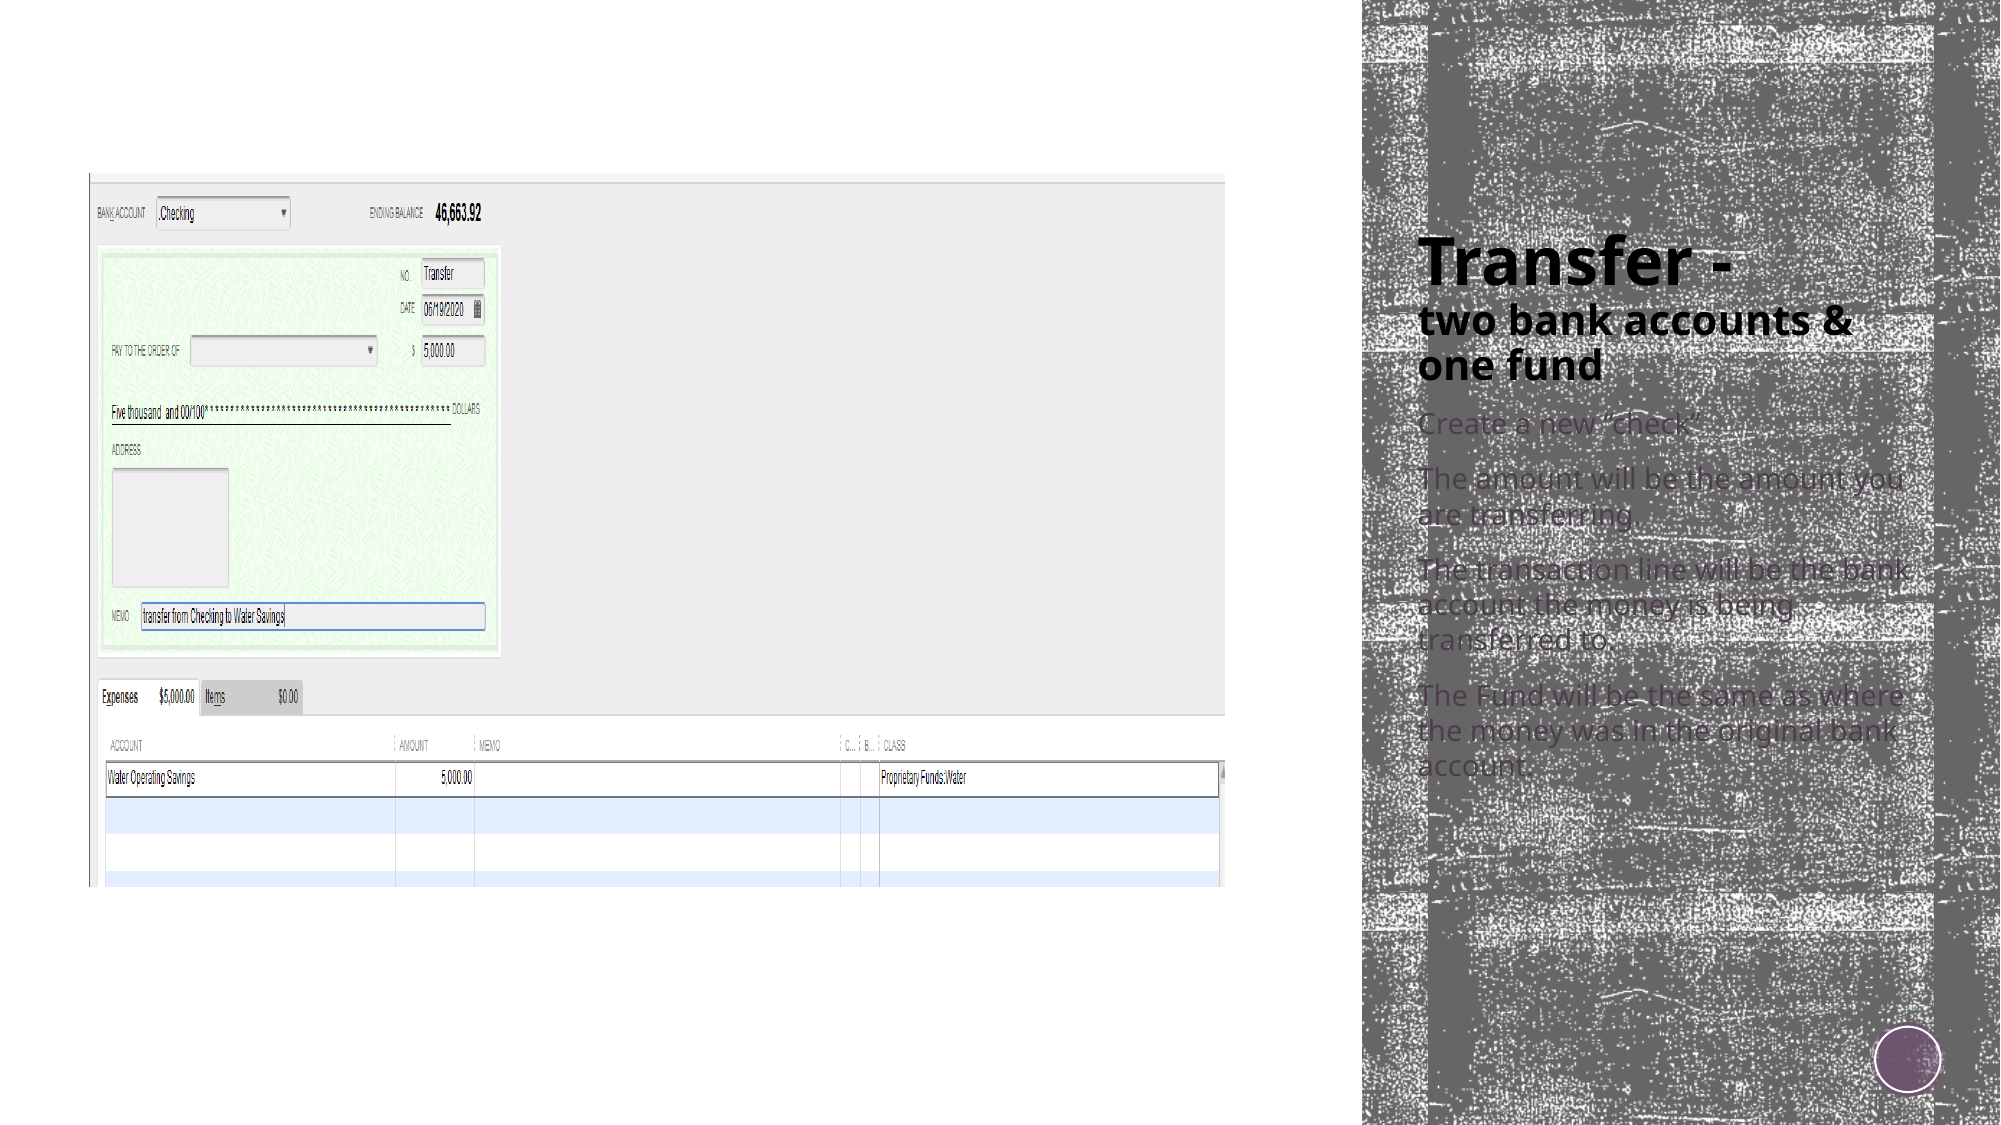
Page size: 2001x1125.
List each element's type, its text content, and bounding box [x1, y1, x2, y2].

list Create a new “check” The amount will be the amount you are transferring. The transaction line will be the bank account the money is being transferred to. The Fund will be the same as where the money was in the original bank account. [1402, 397, 1928, 938]
picture [89, 173, 1225, 887]
title Transfer - two bank accounts & one fund [1402, 112, 1928, 397]
